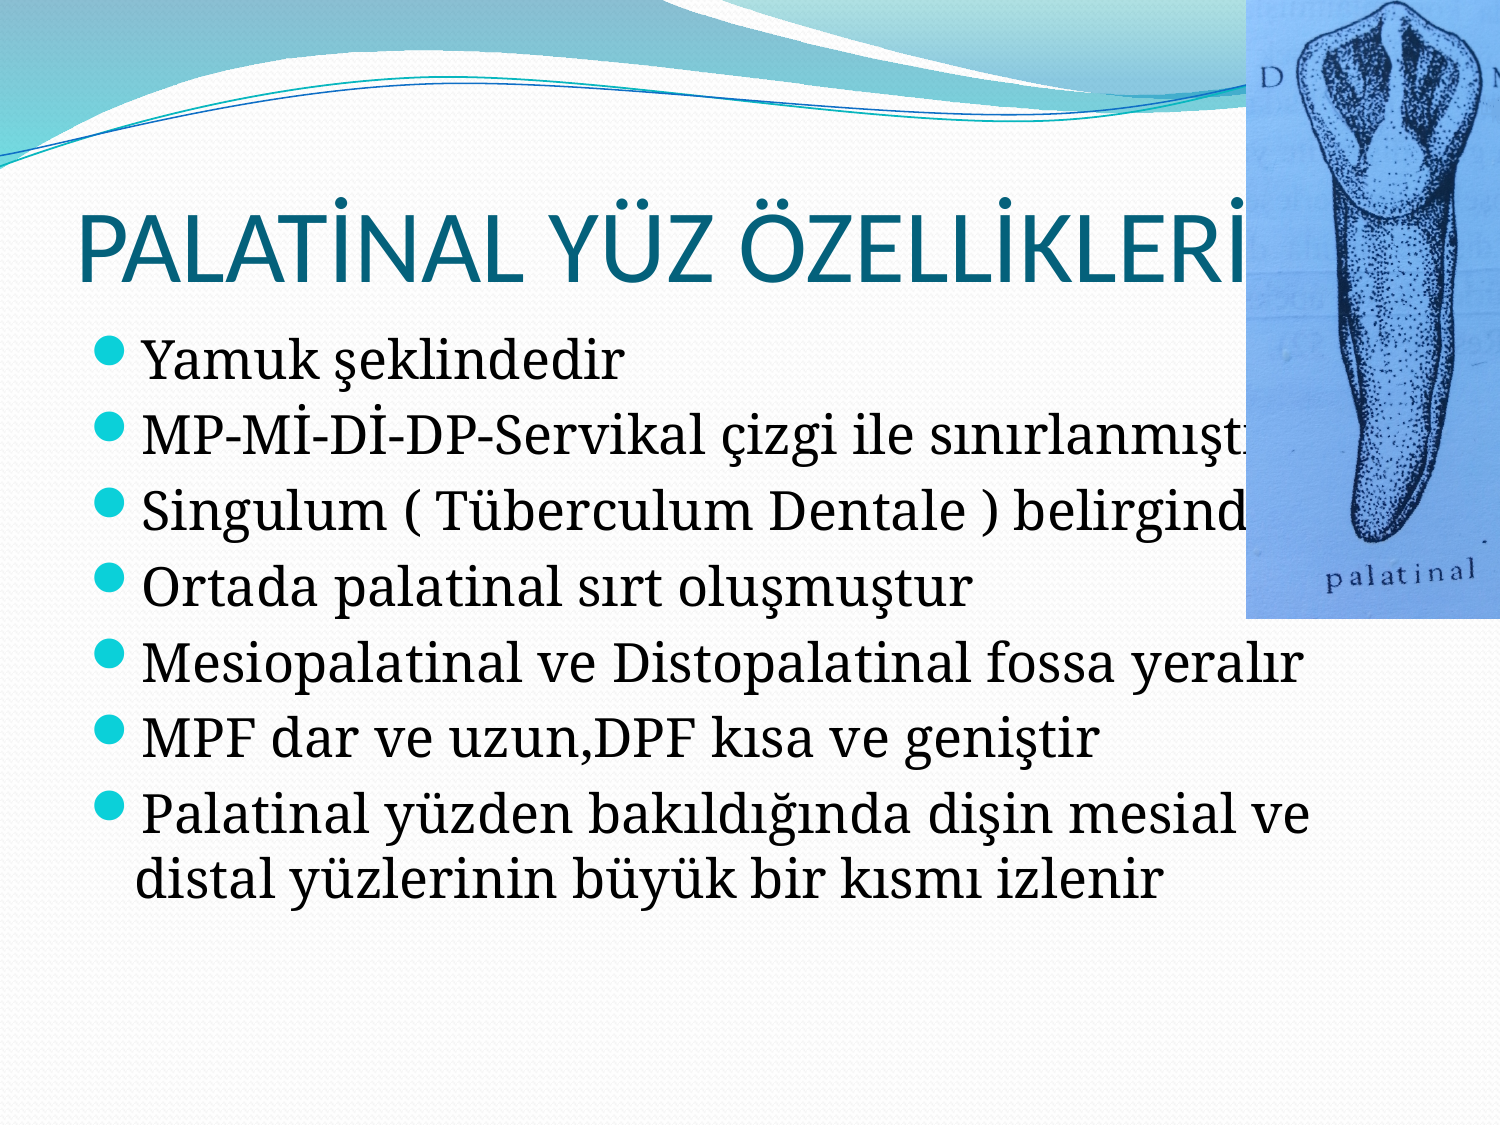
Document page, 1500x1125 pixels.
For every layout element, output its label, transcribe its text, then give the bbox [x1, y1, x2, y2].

picture [1245, 0, 1500, 619]
list Yamuk şeklindedir MP-Mİ-Dİ-DP-Servikal çizgi ile sınırlanmıştır Singulum ( Tüberculum Dentale ) belirgindir Ortada palatinal sırt oluşmuştur Mesiopalatinal ve Distopalatinal fossa yeralır MPF dar ve uzun,DPF kısa ve geniştir Palatinal yüzden bakıldığında dişin mesial ve distal yüzlerinin büyük bir kısmı izlenir [74, 317, 1426, 1038]
title PALATİNAL YÜZ ÖZELLİKLERİ [74, 115, 1238, 304]
